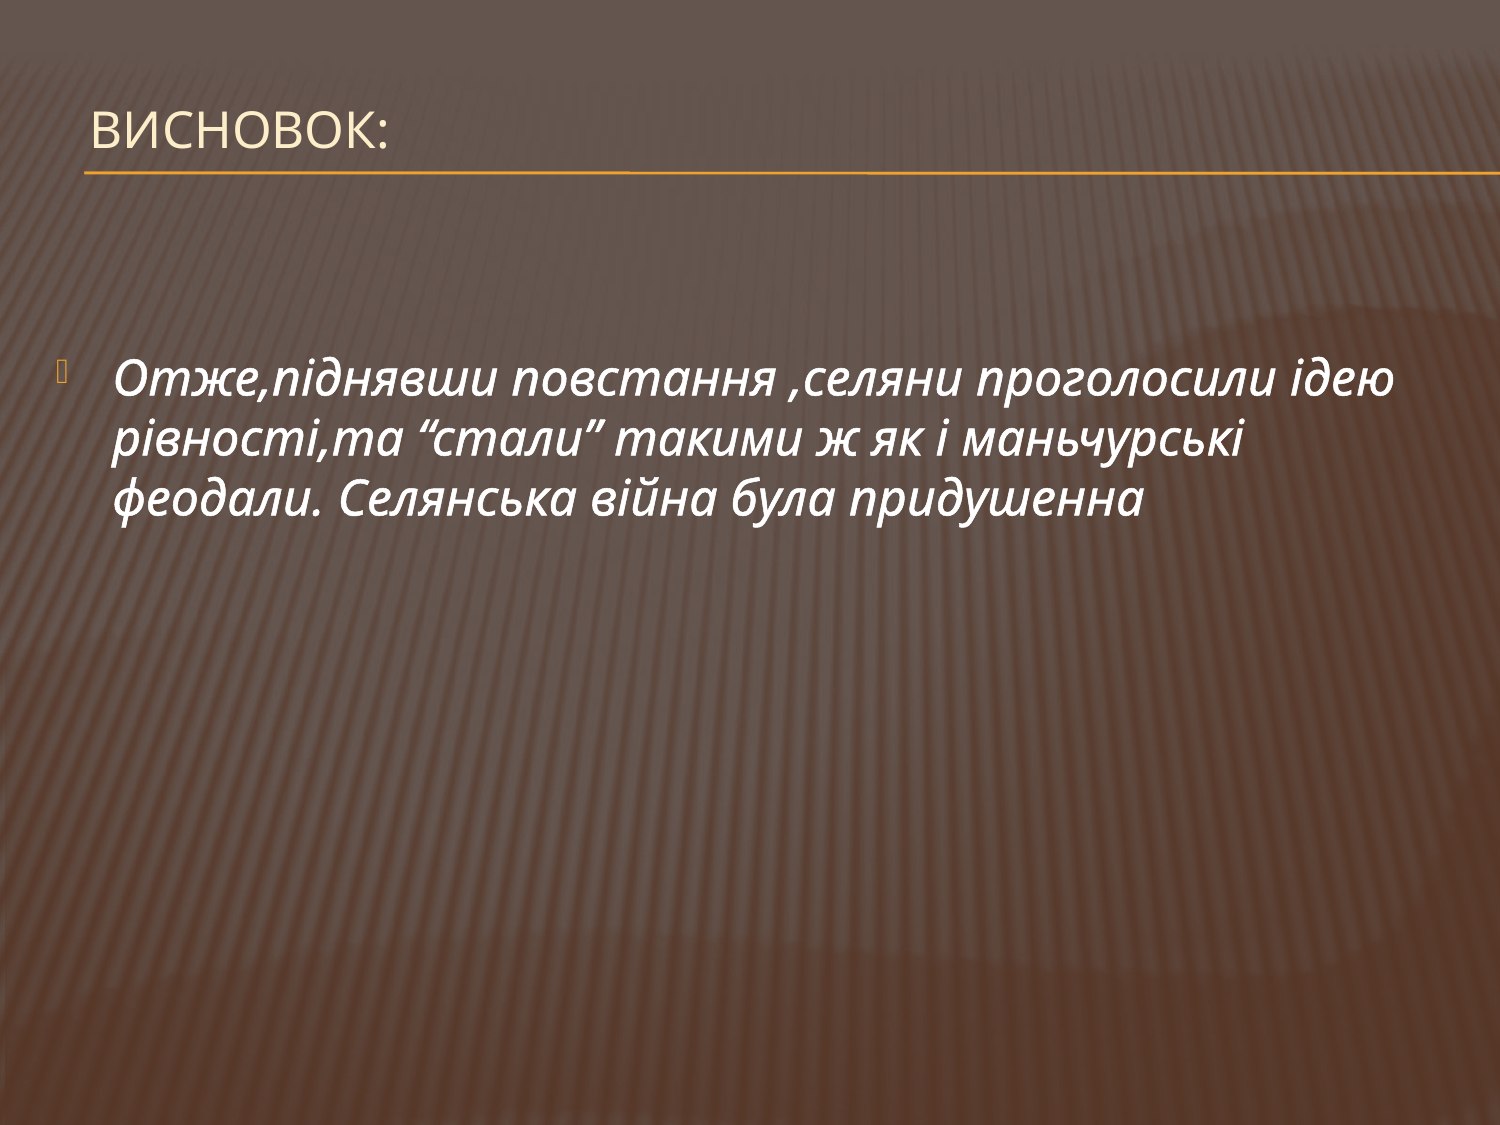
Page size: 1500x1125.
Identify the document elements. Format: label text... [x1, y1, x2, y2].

list Отже,піднявши повстання ,селяни проголосили ідею рівності,та “стали” такими ж як і маньчурські феодали. Селянська війна була придушенна [41, 338, 1467, 1081]
title Висновок: [75, 90, 1500, 228]
